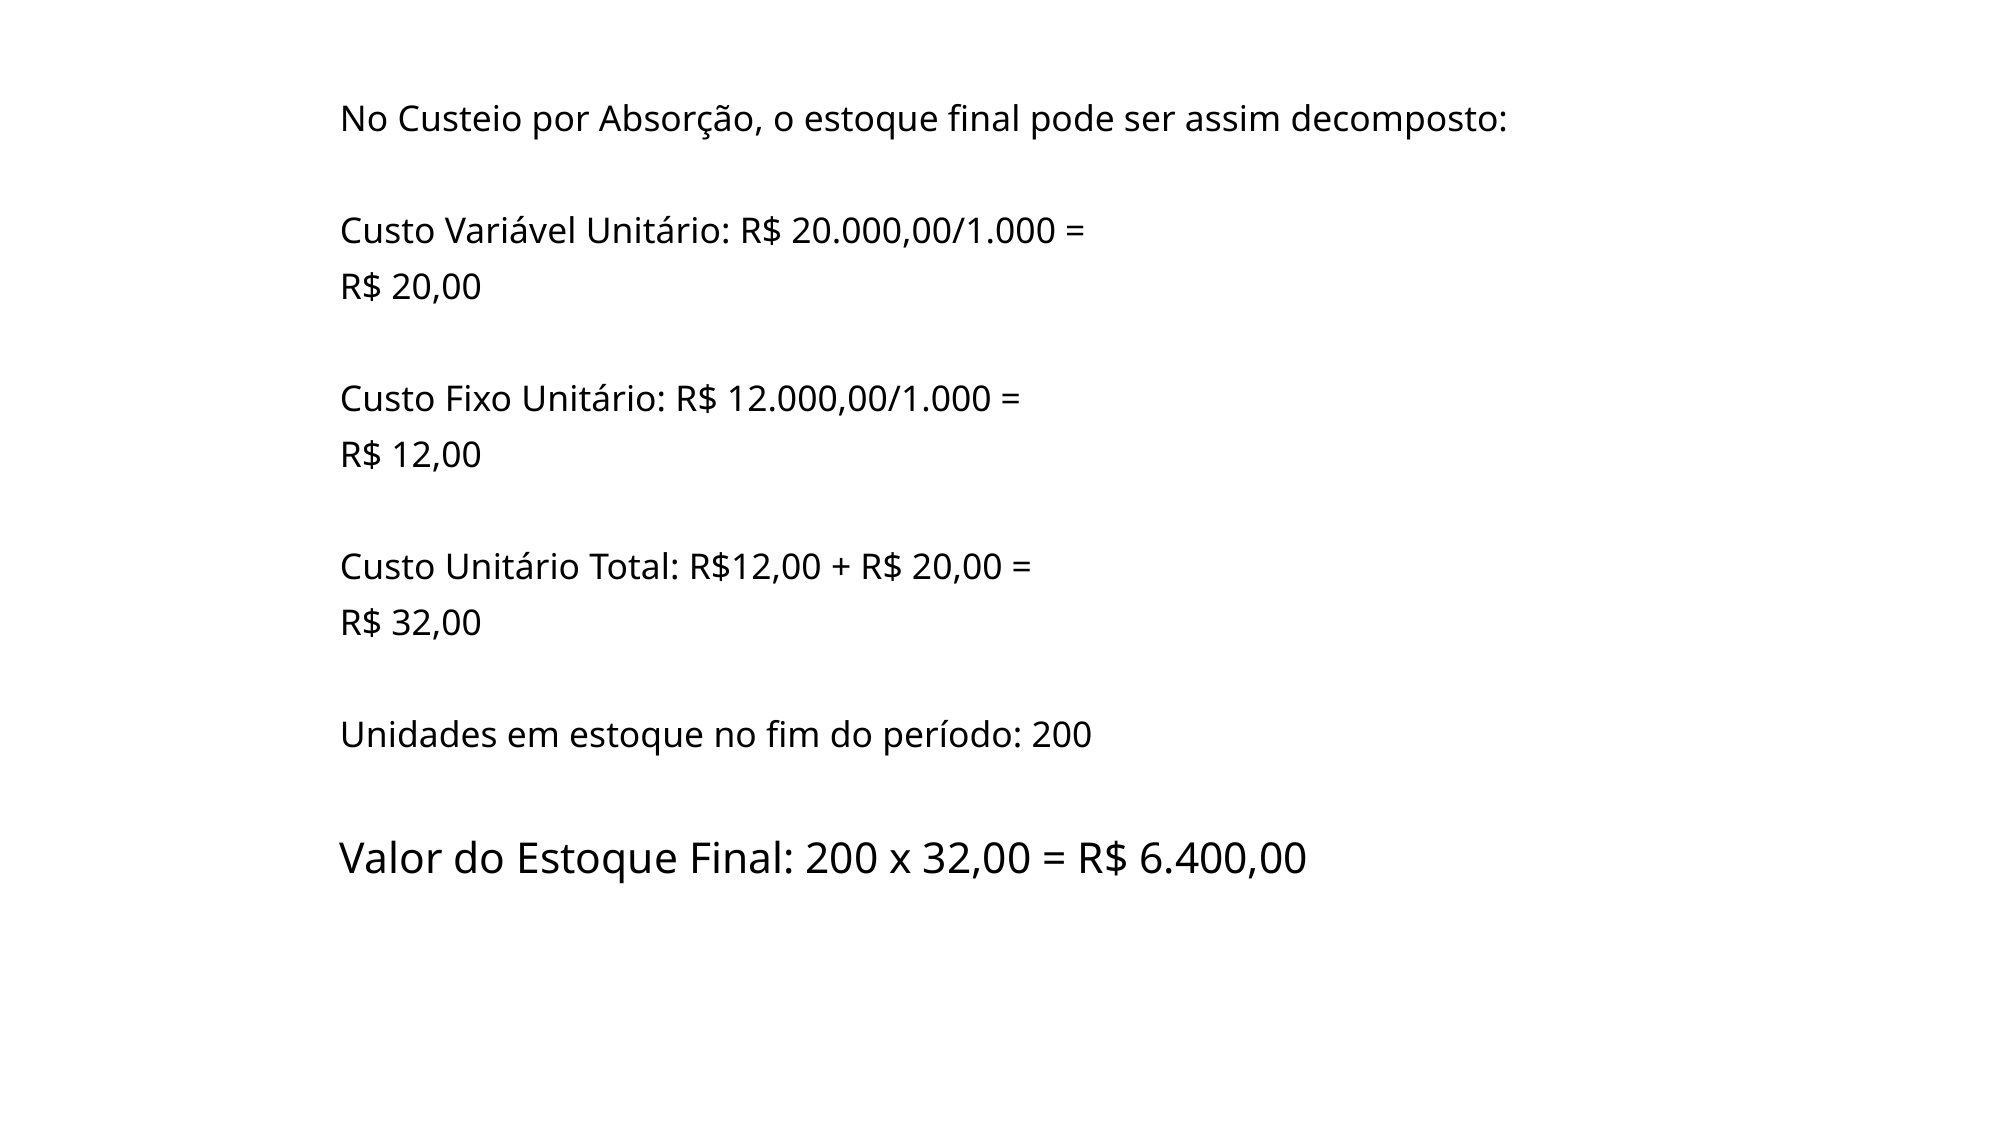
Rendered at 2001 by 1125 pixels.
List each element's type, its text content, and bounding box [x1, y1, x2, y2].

subtitle No Custeio por Absorção, o estoque final pode ser assim decomposto: Custo Variável Unitário: R$ 20.000,00/1.000 = R$ 20,00 Custo Fixo Unitário: R$ 12.000,00/1.000 = R$ 12,00 Custo Unitário Total: R$12,00 + R$ 20,00 = R$ 32,00 Unidades em estoque no fim do período: 200 Valor do Estoque Final: 200 x 32,00 = R$ 6.400,00 [324, 93, 1688, 898]
